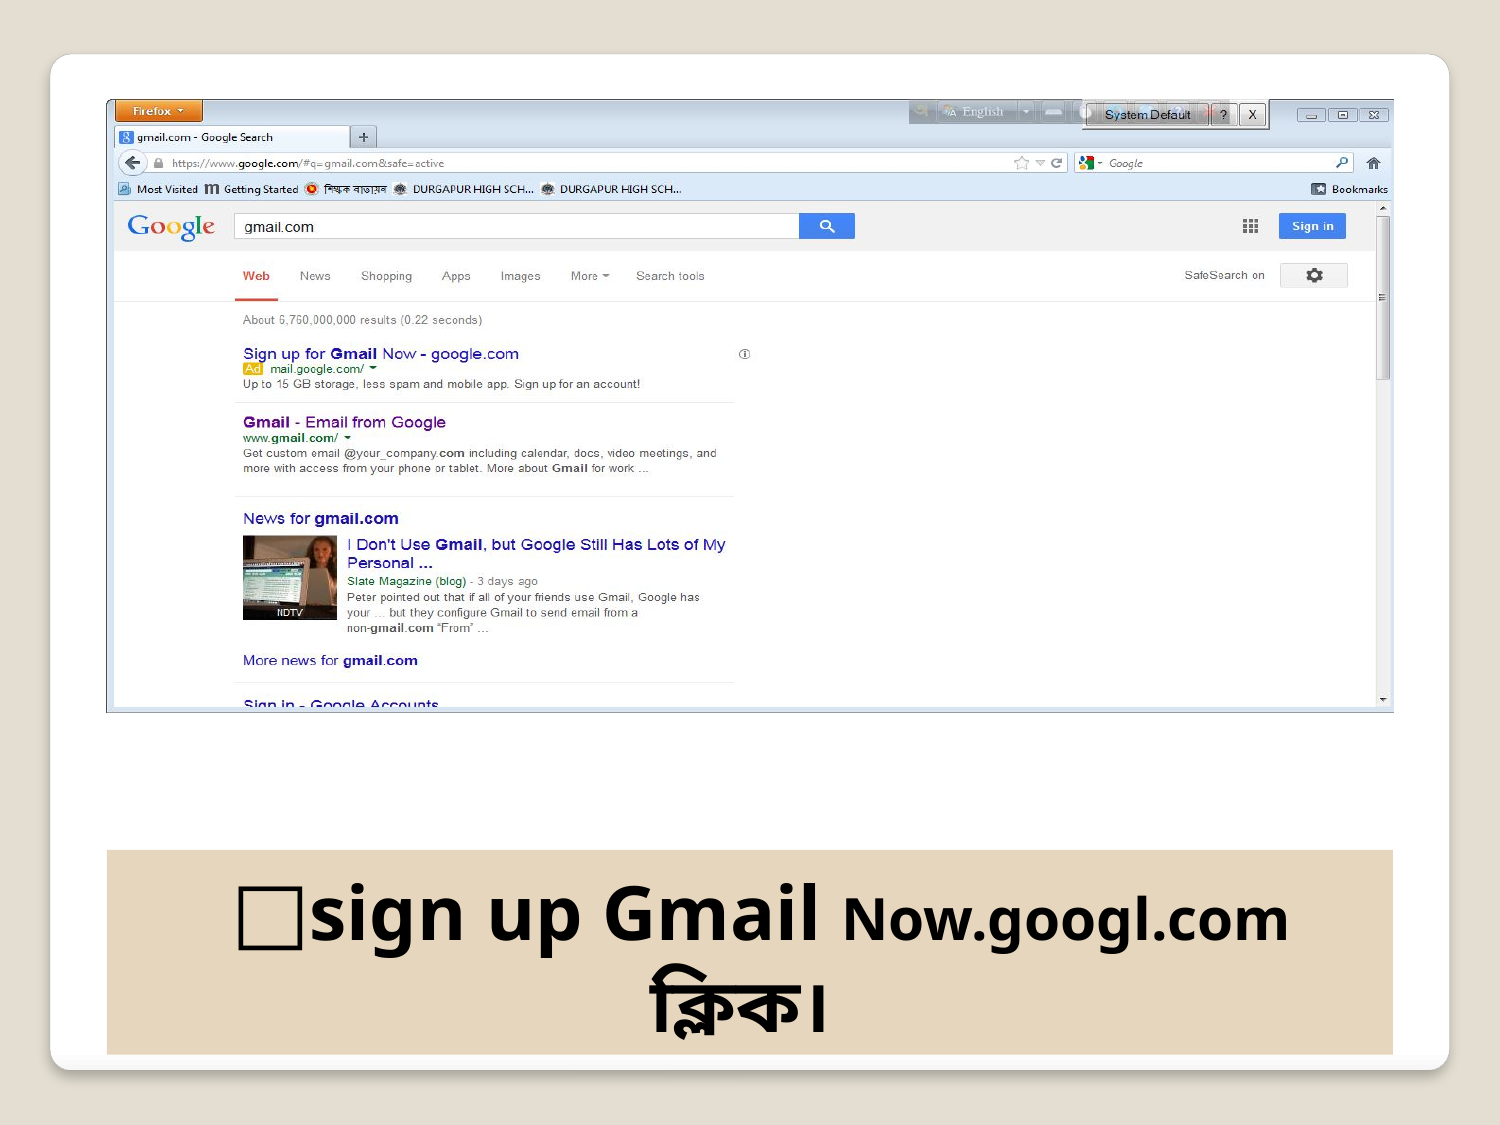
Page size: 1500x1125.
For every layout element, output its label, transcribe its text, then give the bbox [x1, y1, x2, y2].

picture [106, 99, 1394, 713]
text_box □sign up Gmail Now.googl.com ক্লিক। [106, 849, 1393, 1055]
